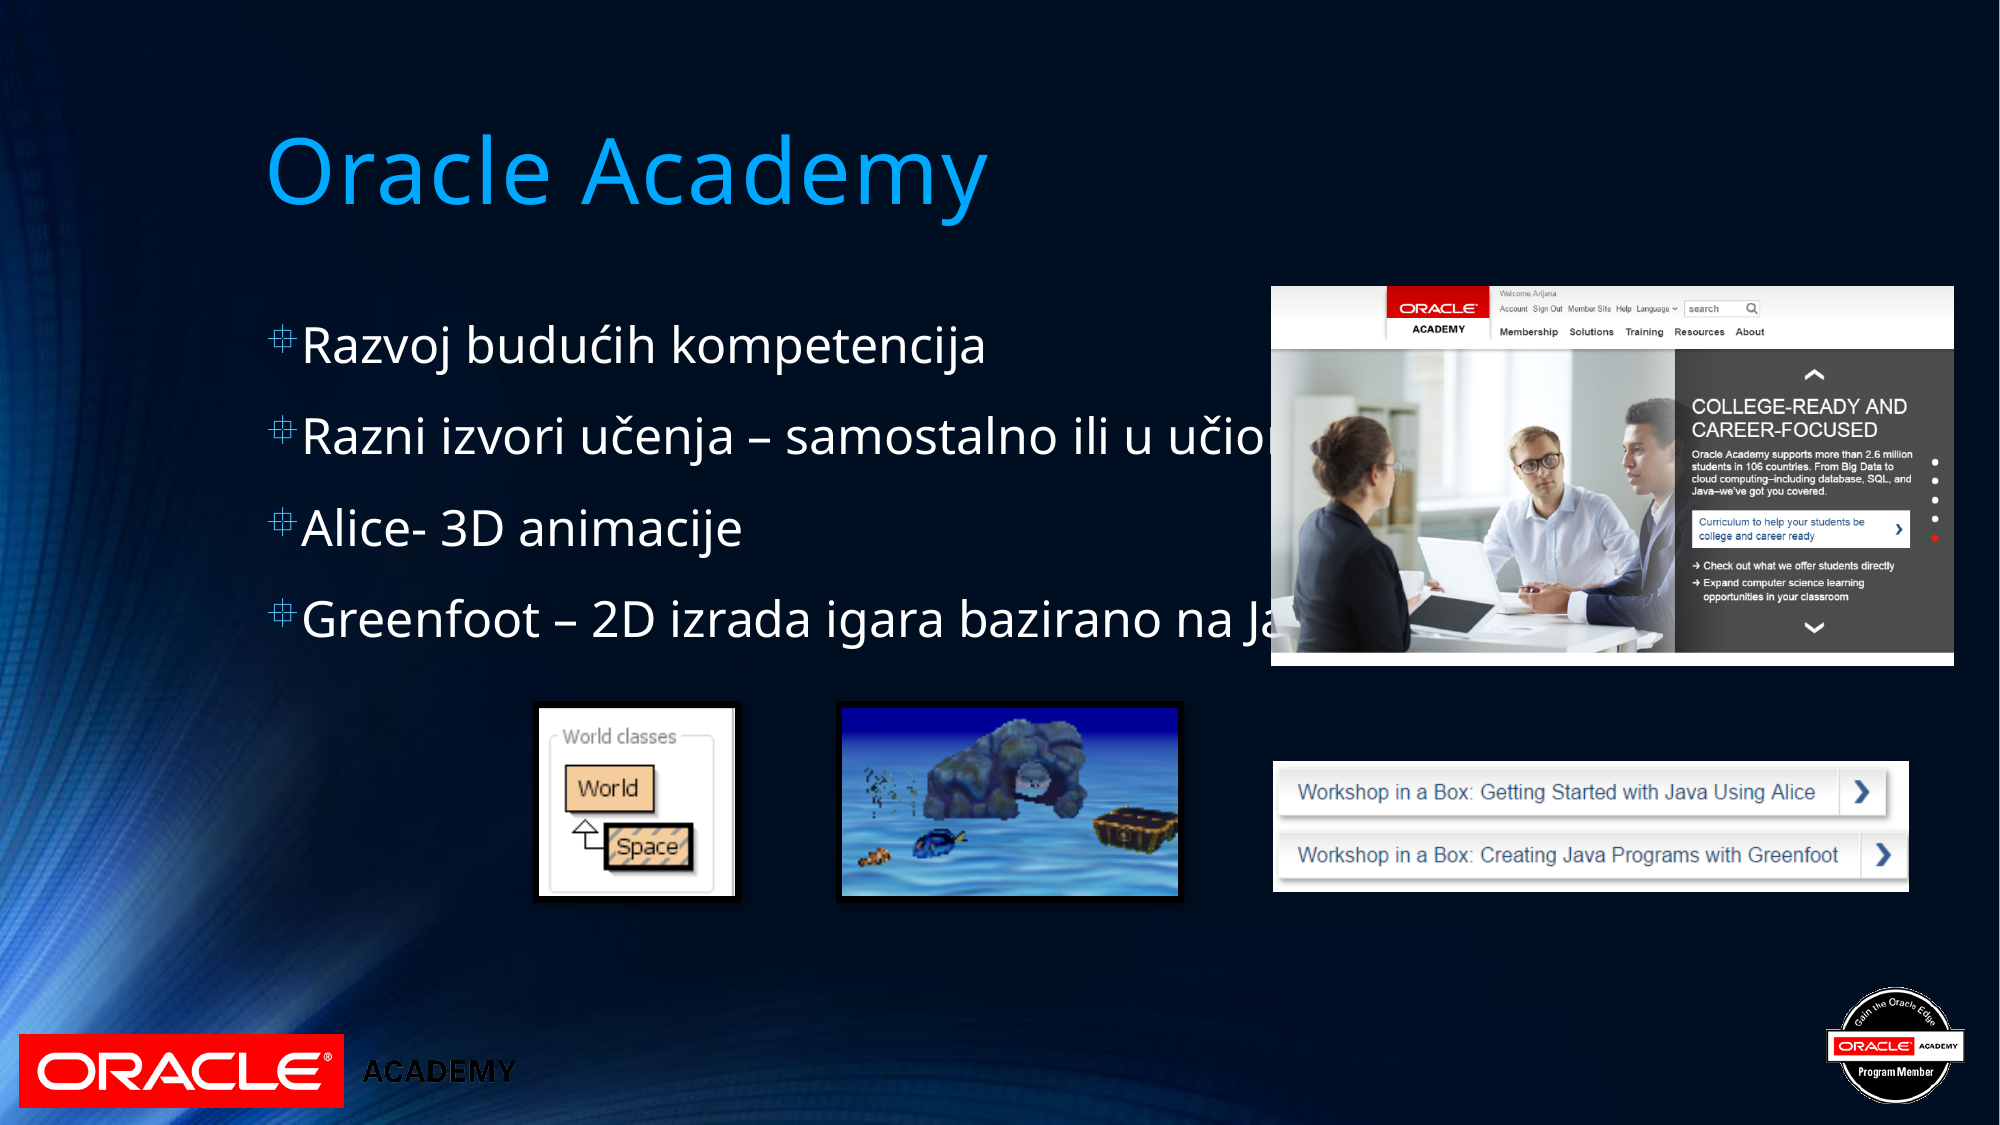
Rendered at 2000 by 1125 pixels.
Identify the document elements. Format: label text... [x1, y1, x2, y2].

list Razvoj budućih kompetencija Razni izvori učenja – samostalno ili u učionici Alice- 3D animacije Greenfoot – 2D izrada igara bazirano na Javi [249, 312, 1749, 988]
title Oracle Academy [249, 62, 1750, 288]
picture [0, 0, 2000, 1125]
